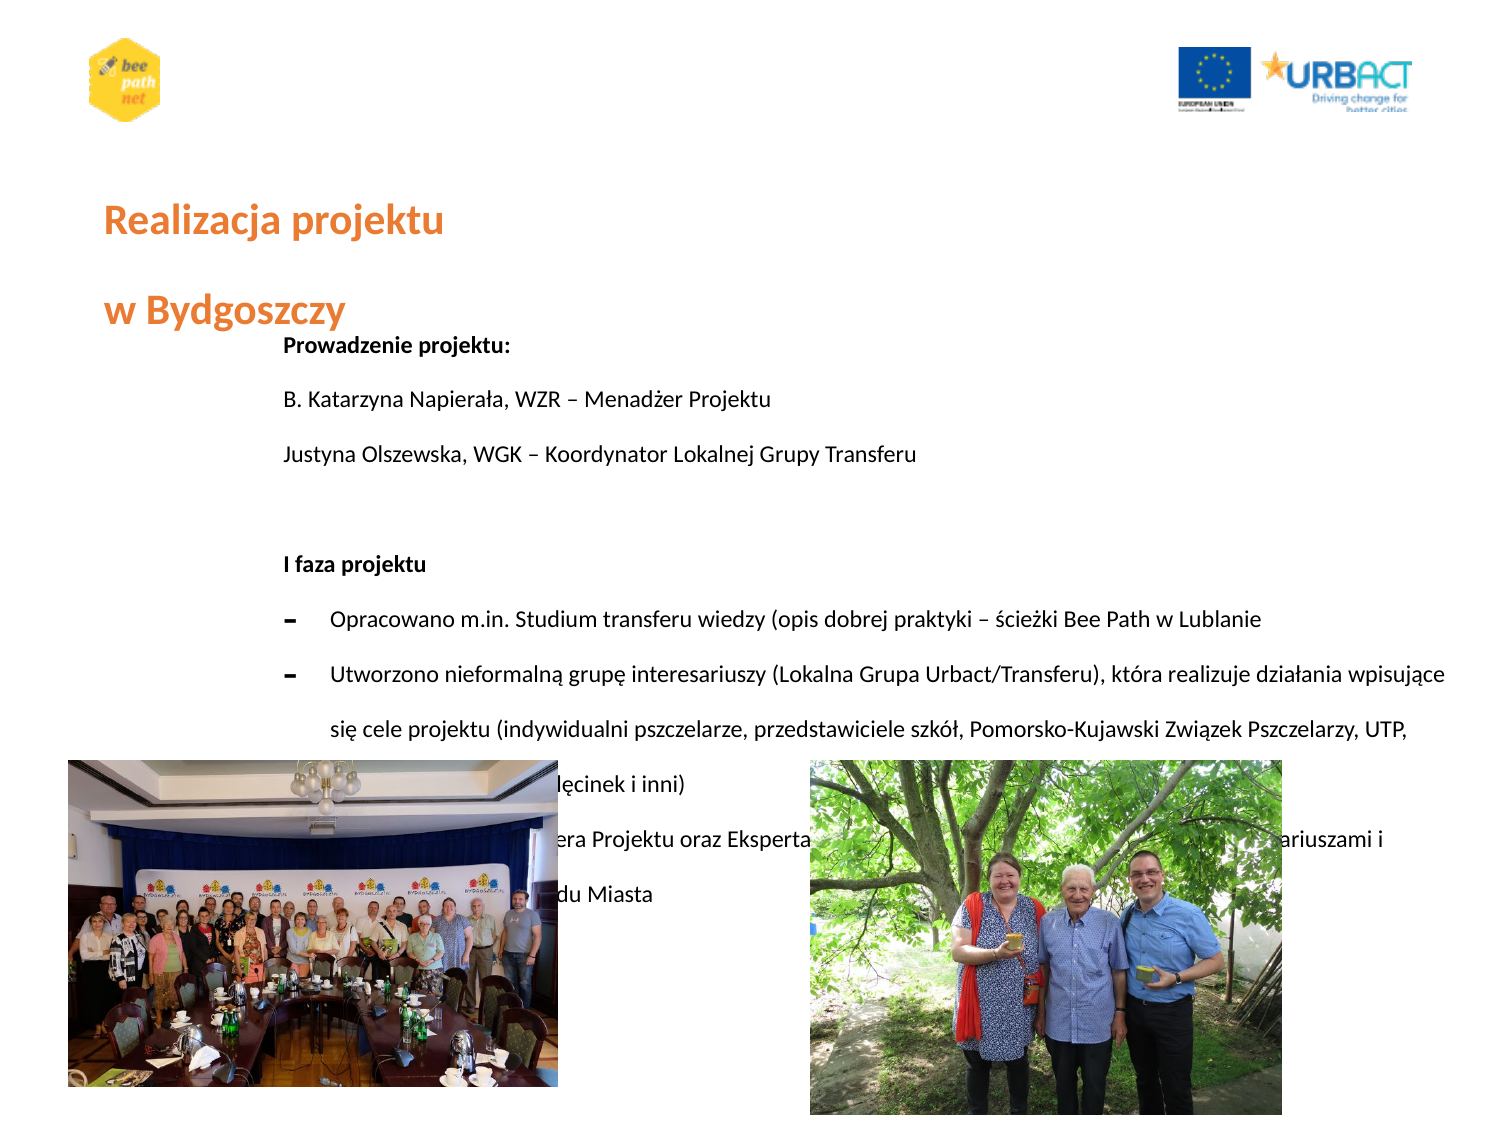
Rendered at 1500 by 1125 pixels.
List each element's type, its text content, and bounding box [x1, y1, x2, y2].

text_box Prowadzenie projektu: B. Katarzyna Napierała, WZR – Menadżer Projektu Justyna Olszewska, WGK – Koordynator Lokalnej Grupy Transferu I faza projektu Opracowano m.in. Studium transferu wiedzy (opis dobrej praktyki – ścieżki Bee Path w Lublanie Utworzono nieformalną grupę interesariuszy (Lokalna Grupa Urbact/Transferu), która realizuje działania wpisujące się cele projektu (indywidualni pszczelarze, przedstawiciele szkół, Pomorsko-Kujawski Związek Pszczelarzy, UTP, WSG, UKW, LPKiW Myślęcinek i inni) Wizyta studyjna dla Lidera Projektu oraz Eksperta programu Urbact (spotkania z lokalnymi interesariuszami i przedstawicielami Urzędu Miasta [268, 311, 1478, 1019]
text_box Realizacja projektu w Bydgoszczy [88, 175, 795, 370]
picture [1178, 46, 1413, 112]
picture [68, 760, 558, 1087]
picture [809, 760, 1282, 1115]
picture [88, 37, 161, 122]
